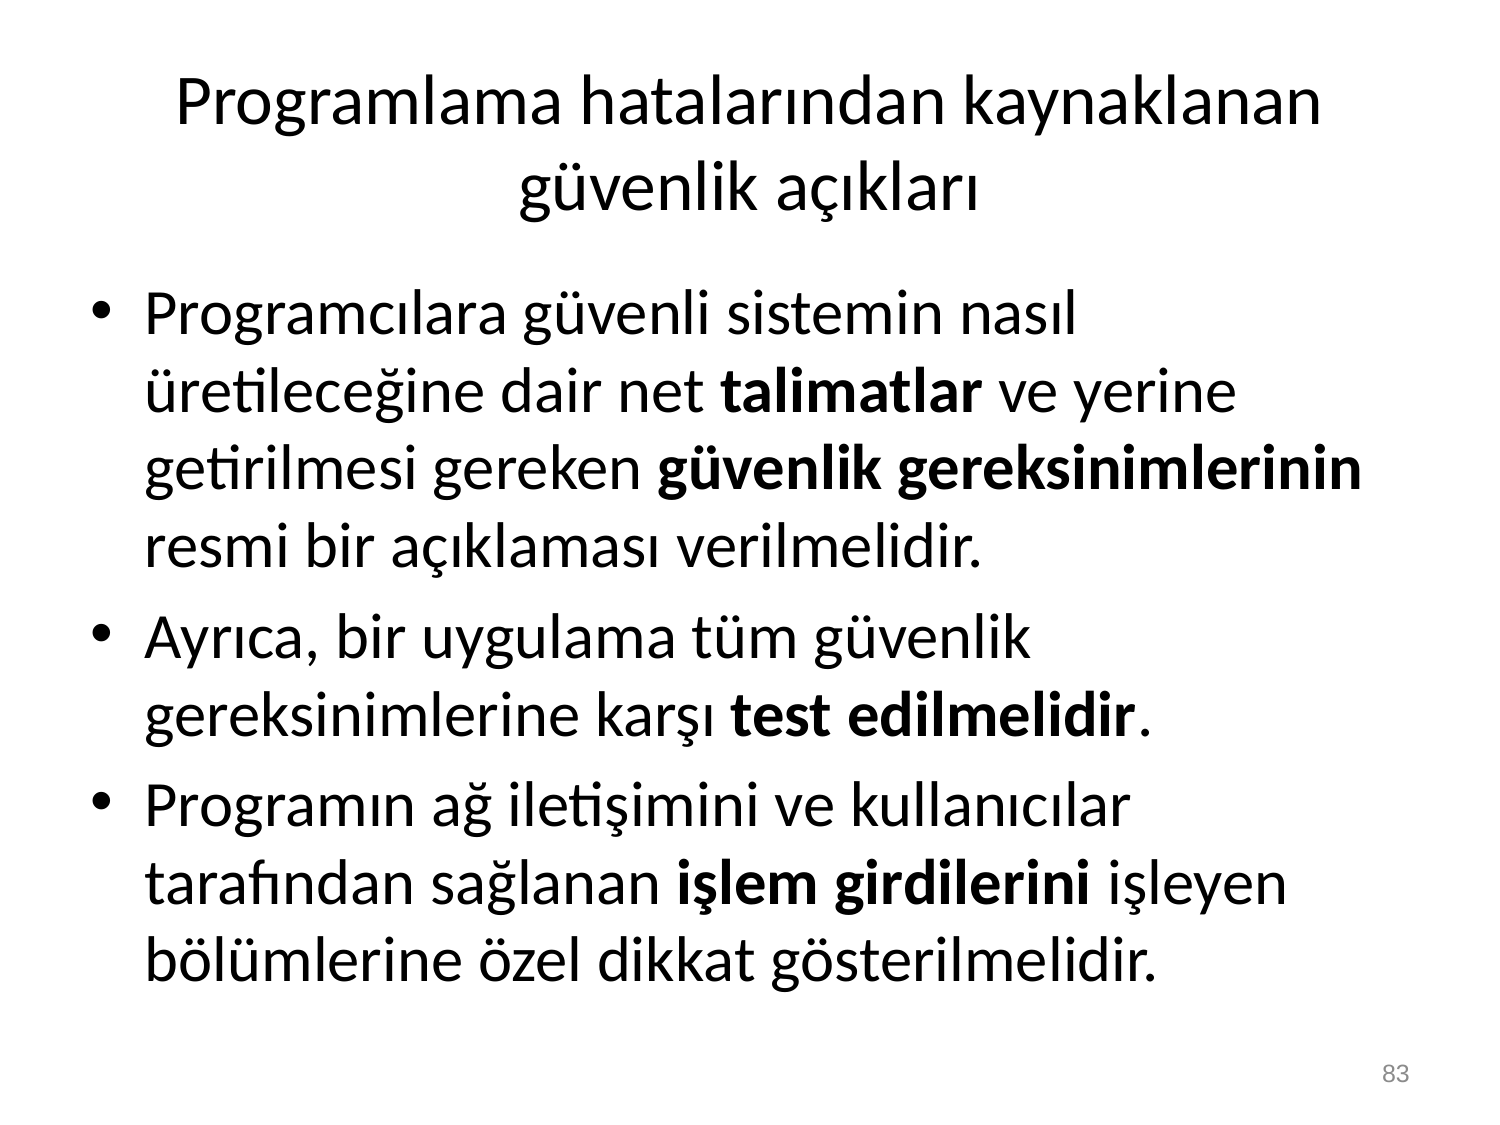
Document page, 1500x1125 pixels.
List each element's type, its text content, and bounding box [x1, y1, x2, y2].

slide_number 83 [1074, 1042, 1425, 1103]
title Programlama hatalarından kaynaklanan güvenlik açıkları [75, 45, 1425, 233]
list Programcılara güvenli sistemin nasıl üretileceğine dair net talimatlar ve yerine getirilmesi gereken güvenlik gereksinimlerinin resmi bir açıklaması verilmelidir. Ayrıca, bir uygulama tüm güvenlik gereksinimlerine karşı test edilmelidir. Programın ağ iletişimini ve kullanıcılar tarafından sağlanan işlem girdilerini işleyen bölümlerine özel dikkat gösterilmelidir. [75, 262, 1425, 1005]
